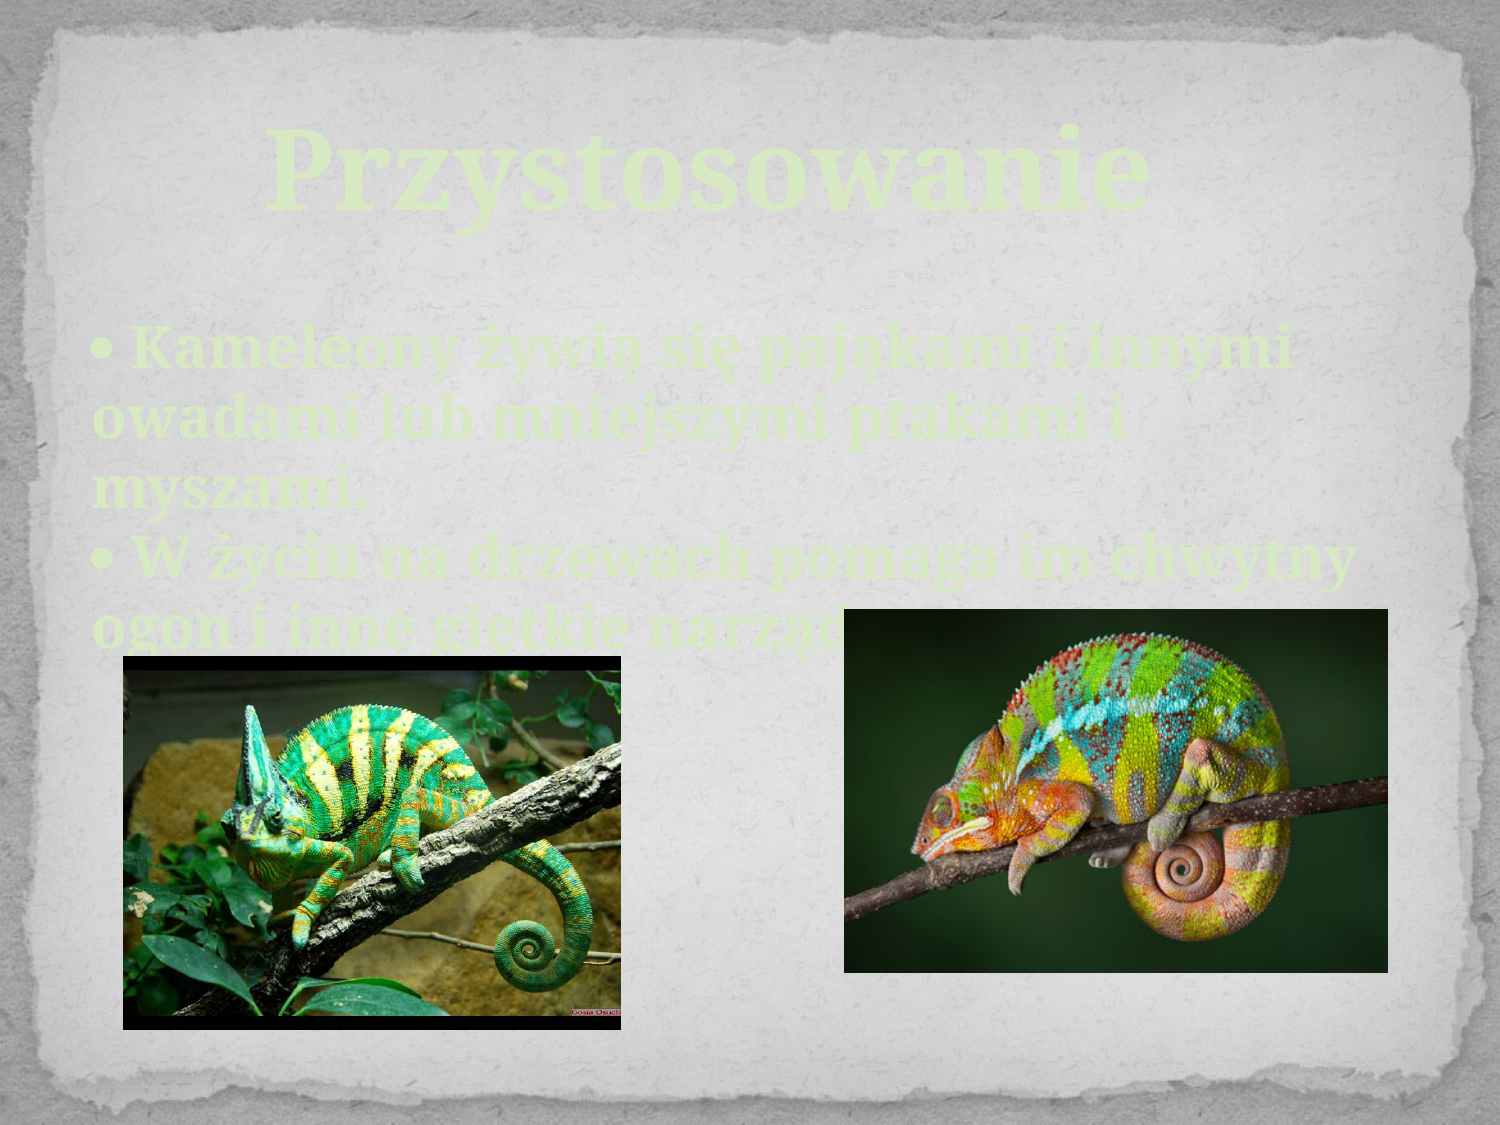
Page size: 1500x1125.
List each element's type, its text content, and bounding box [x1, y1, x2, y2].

picture [844, 609, 1388, 973]
picture [123, 656, 621, 1030]
text_box Przystosowanie [248, 89, 1170, 240]
text_box  Kameleony żywią się pająkami i innymi owadami lub mniejszymi ptakami i myszami.  W życiu na drzewach pomaga im chwytny ogon i inne giętkie narządy. [76, 302, 1400, 668]
